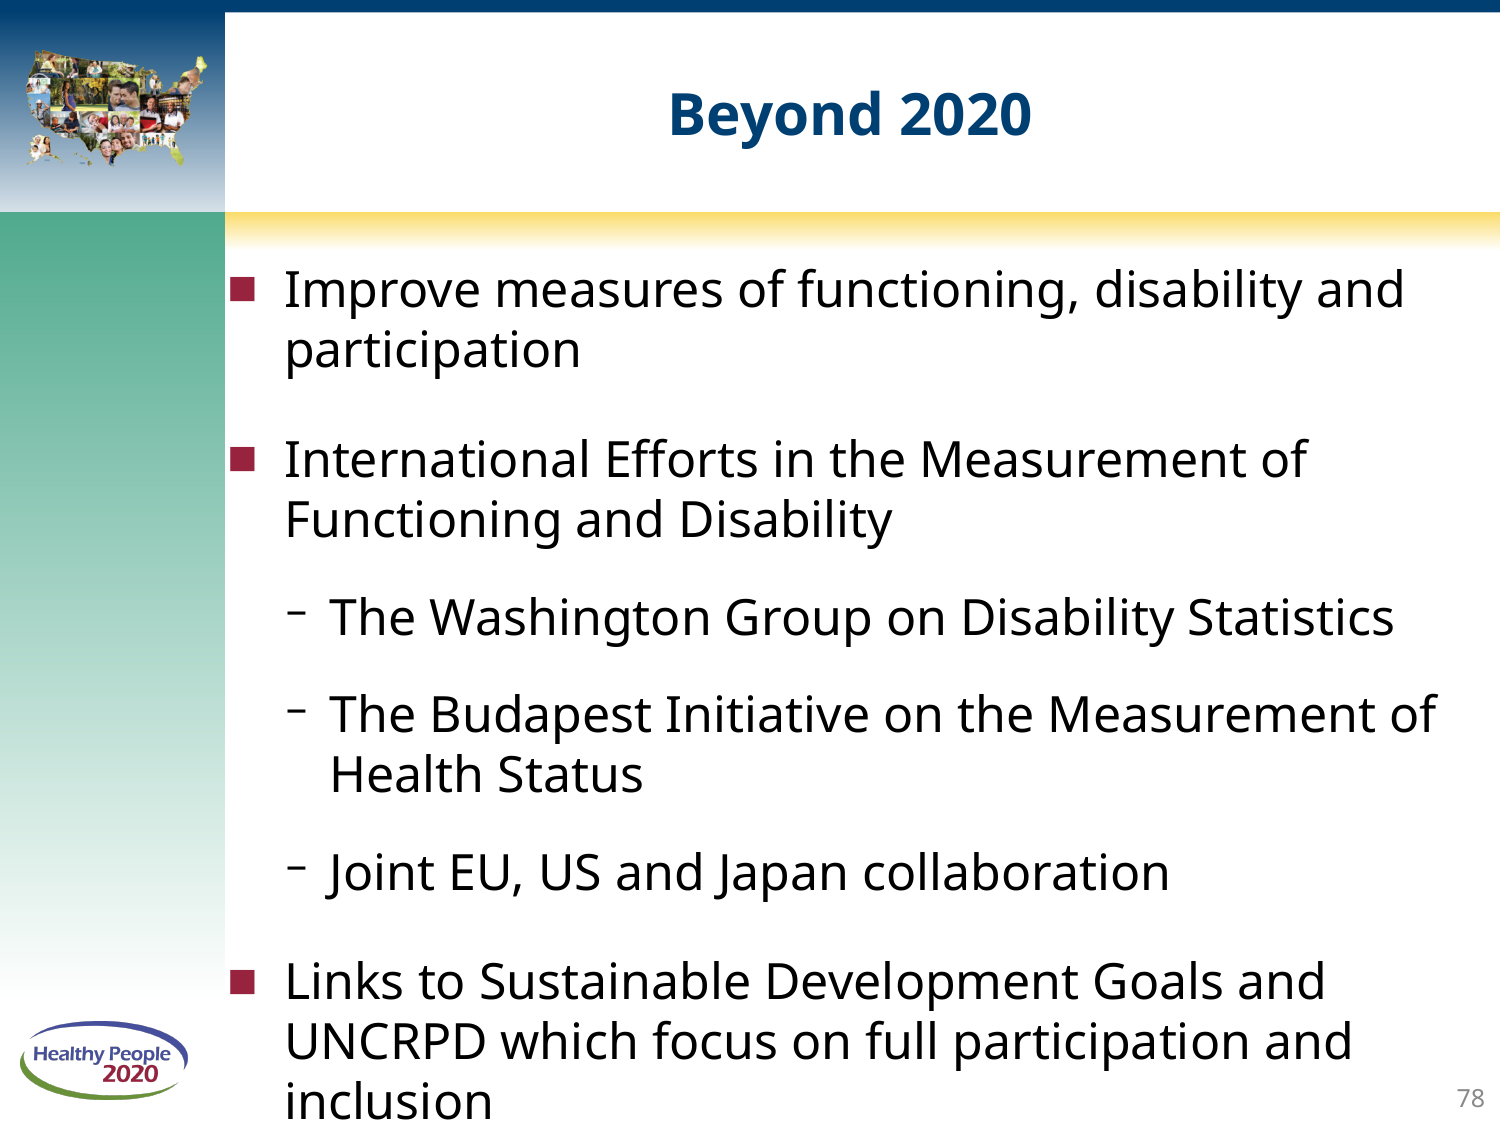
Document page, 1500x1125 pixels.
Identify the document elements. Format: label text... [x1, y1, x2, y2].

title Beyond 2020 [212, 24, 1489, 201]
picture [24, 50, 208, 169]
list Improve measures of functioning, disability and participation International Efforts in the Measurement of Functioning and Disability The Washington Group on Disability Statistics The Budapest Initiative on the Measurement of Health Status Joint EU, US and Japan collaboration Links to Sustainable Development Goals and UNCRPD which focus on full participation and inclusion [212, 249, 1489, 1055]
text_box 78 [1437, 1062, 1500, 1125]
picture [20, 1021, 188, 1100]
